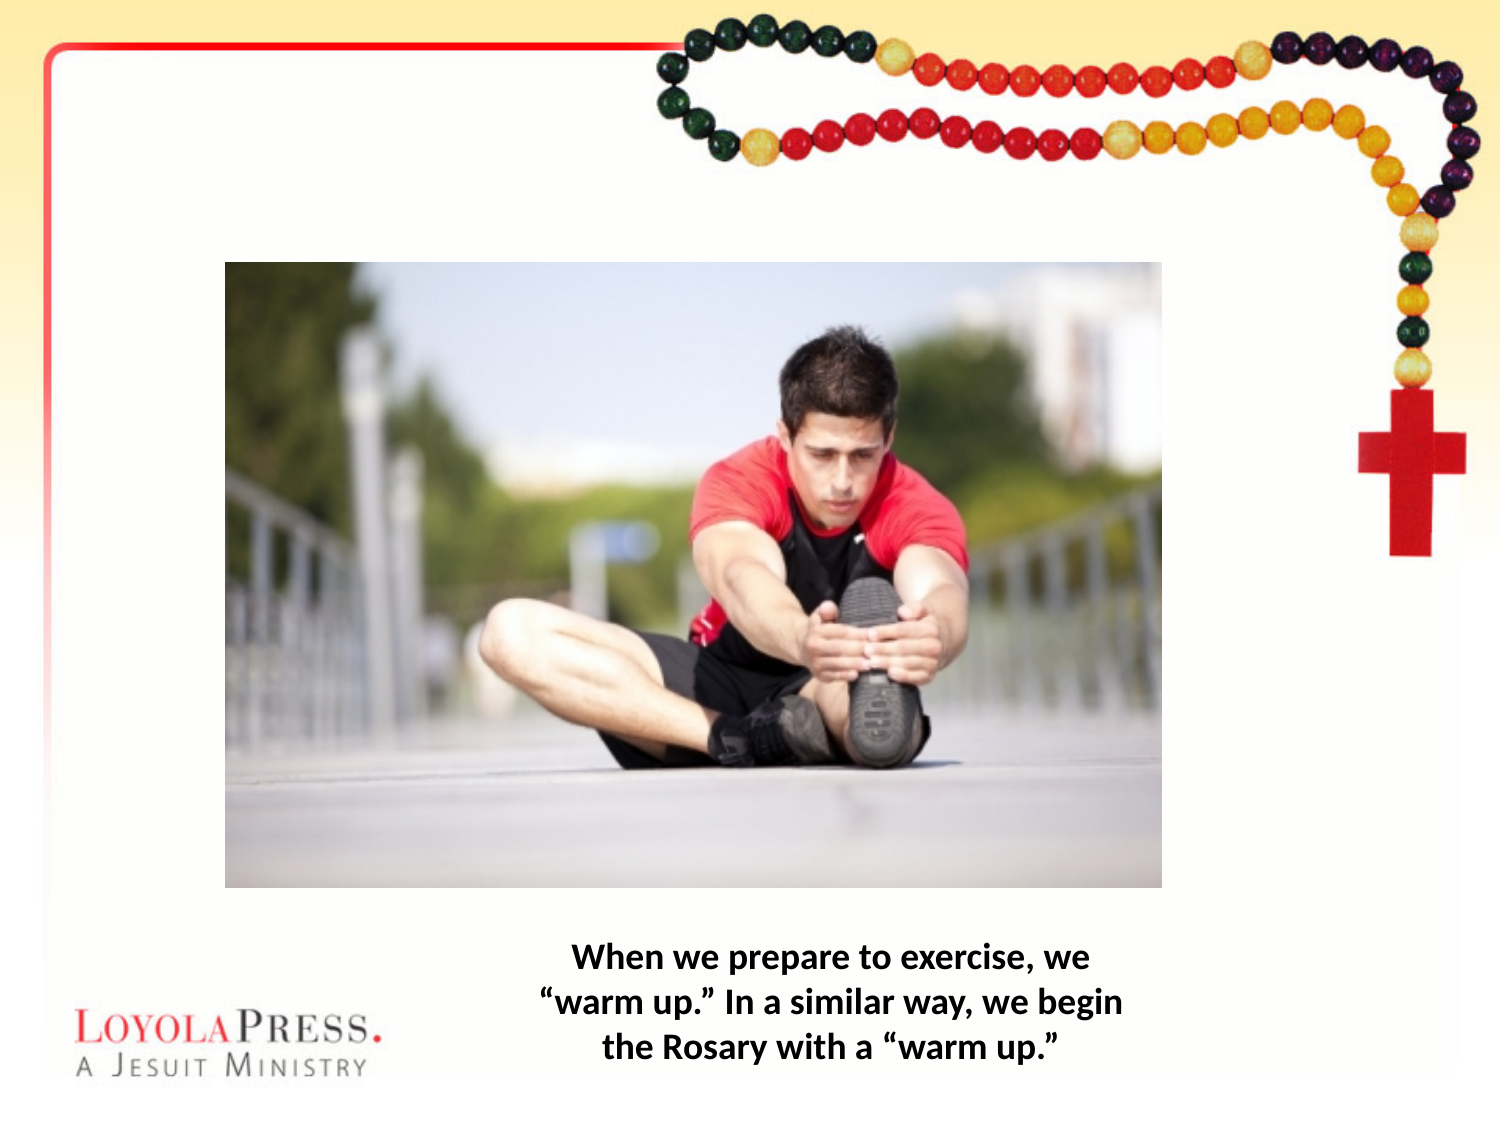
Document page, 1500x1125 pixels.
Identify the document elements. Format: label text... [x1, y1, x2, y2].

picture [0, 0, 1500, 1125]
text_box When we prepare to exercise, we “warm up.” In a similar way, we begin the Rosary with a “warm up.” [499, 924, 1163, 1075]
